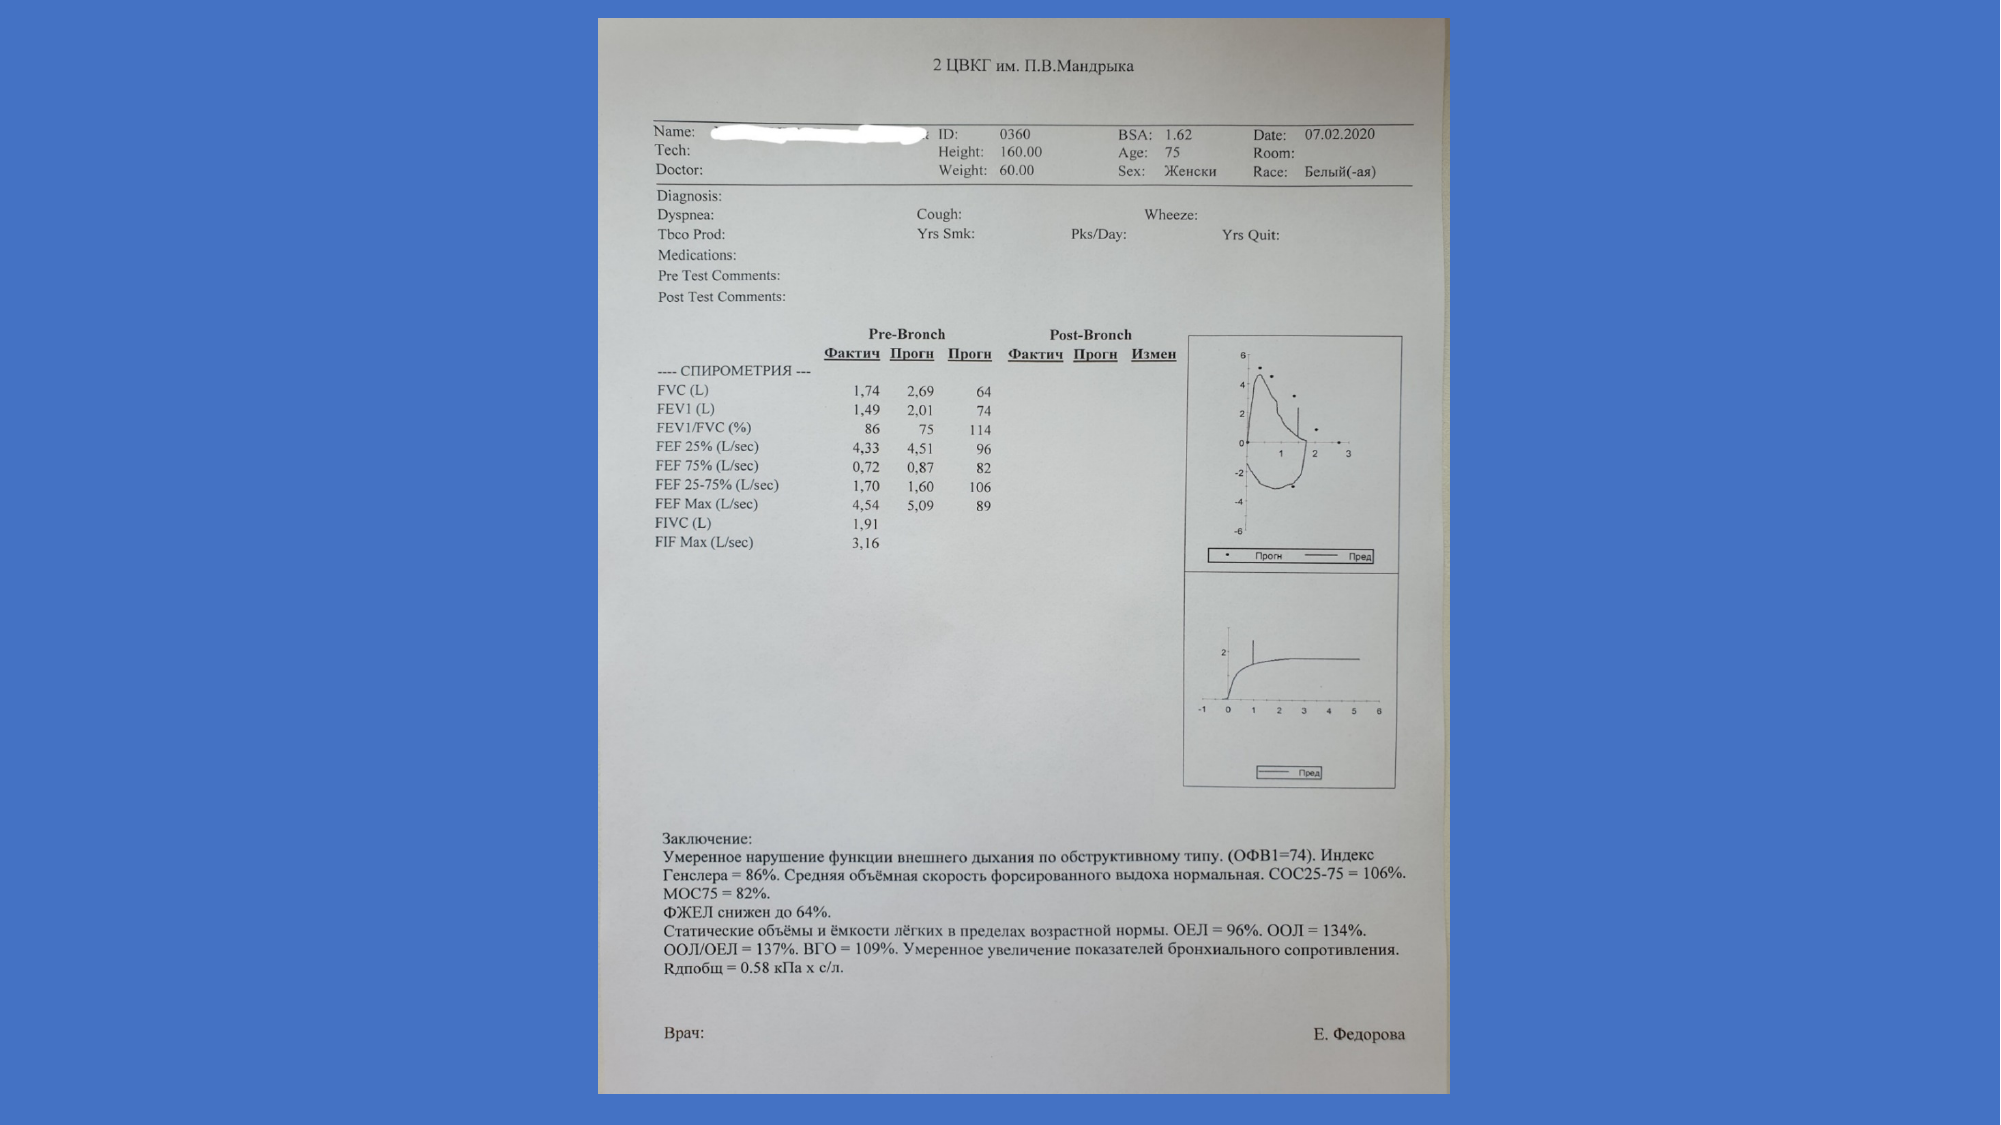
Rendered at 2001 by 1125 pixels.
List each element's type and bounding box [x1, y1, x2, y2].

picture [598, 18, 1450, 1094]
